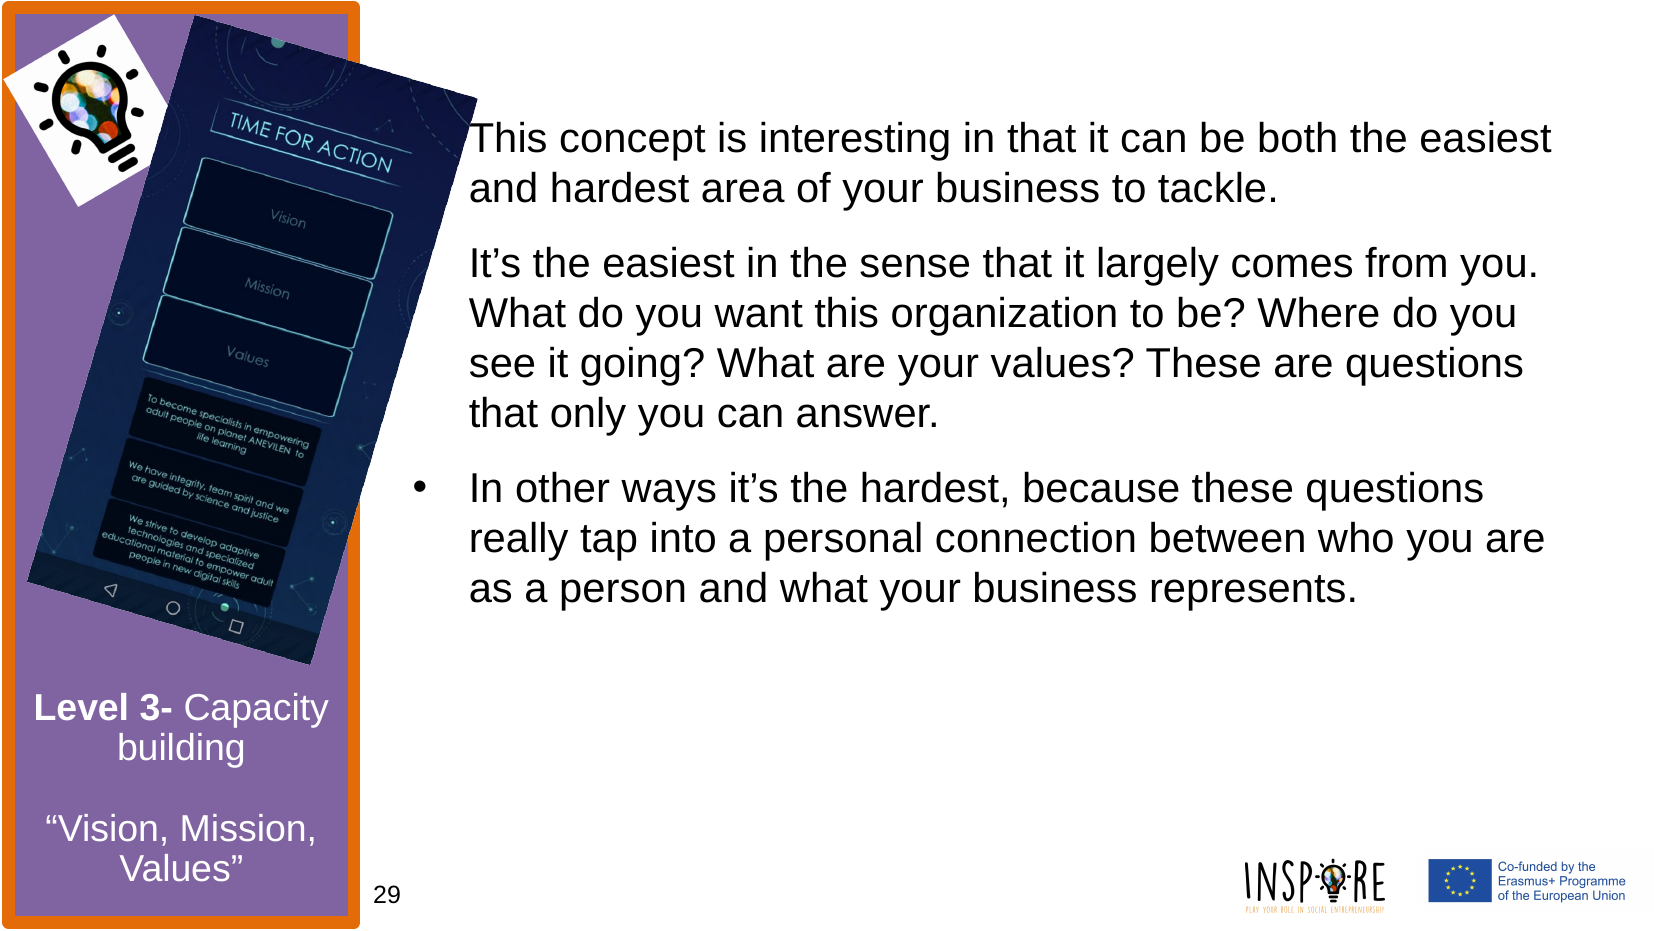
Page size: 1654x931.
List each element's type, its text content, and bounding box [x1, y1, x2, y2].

picture [1240, 857, 1390, 917]
list This concept is interesting in that it can be both the easiest and hardest area of your business to tackle. It’s the easiest in the sense that it largely comes from you. What do you want this organization to be? Where do you see it going? What are your values? These are questions that only you can answer. In other ways it’s the hardest, because these questions really tap into a personal connection between who you are as a person and what your business represents. [393, 110, 1571, 822]
picture [4, 15, 477, 664]
title Level 3- Capacity building “Vision, Mission, Values” [2, 1, 360, 929]
picture [1418, 850, 1654, 910]
